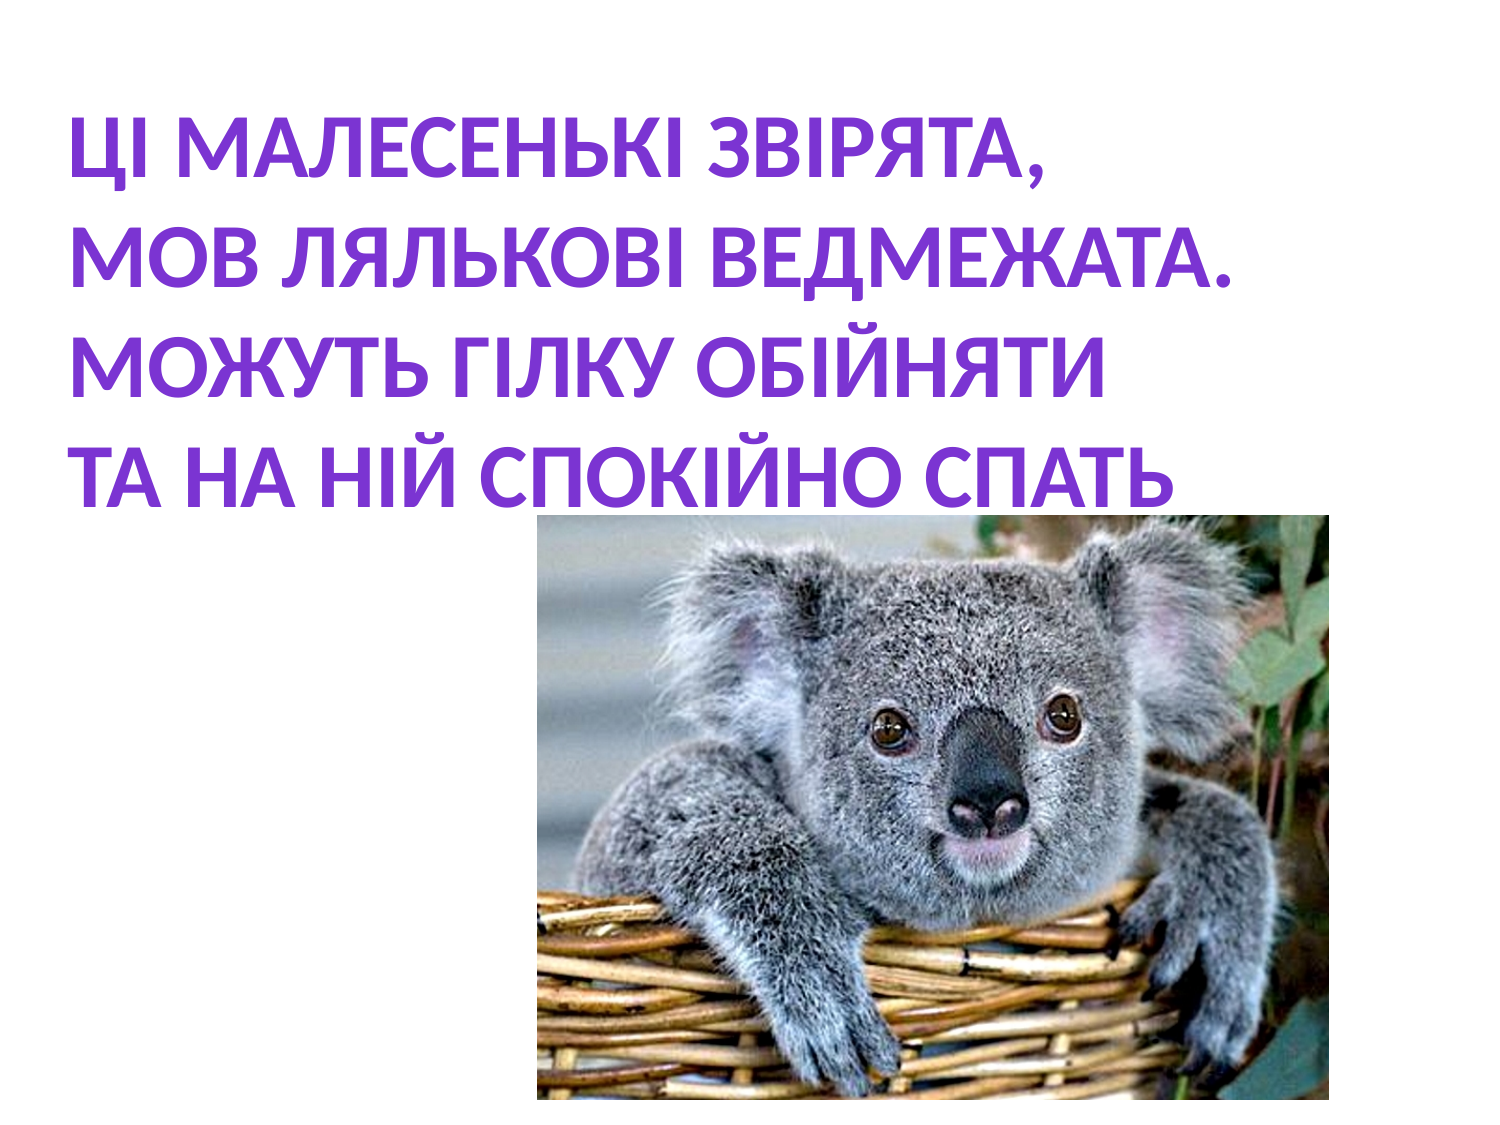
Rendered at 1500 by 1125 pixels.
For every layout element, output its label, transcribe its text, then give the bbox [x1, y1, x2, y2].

picture [537, 514, 1330, 1100]
text_box Ці малесенькі звірята, Мов лялькові ведмежата. Можуть гілку обійняти Та на ній спокійно спать [53, 78, 1294, 533]
